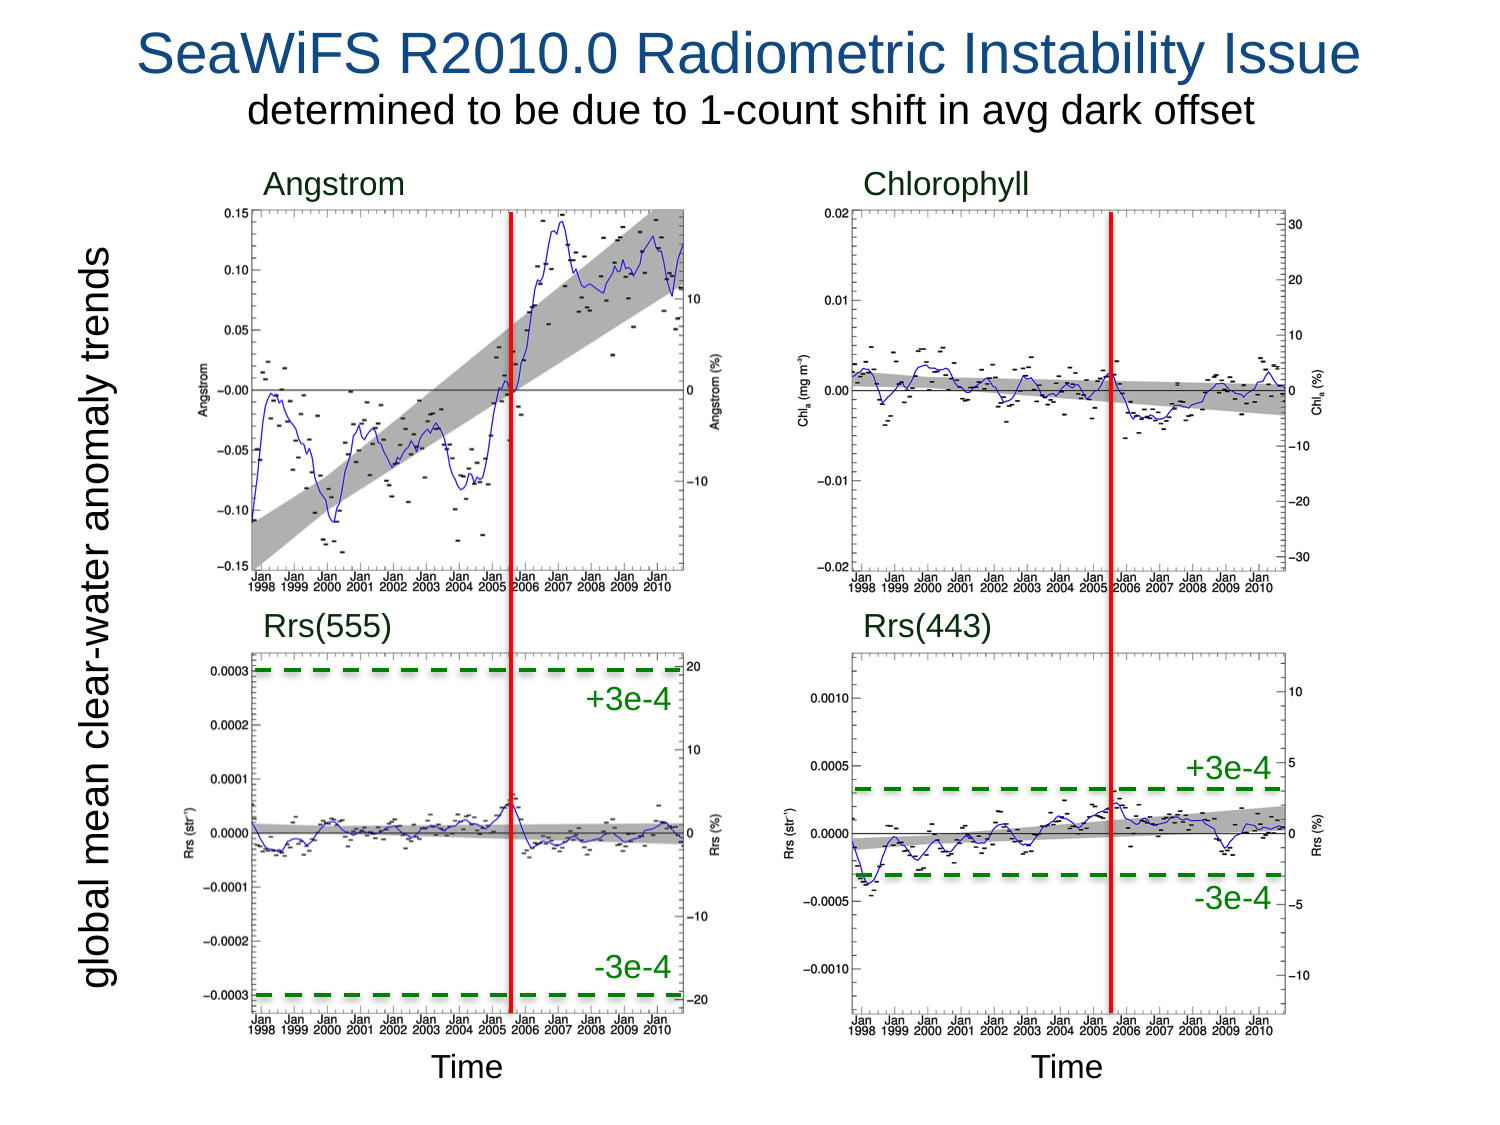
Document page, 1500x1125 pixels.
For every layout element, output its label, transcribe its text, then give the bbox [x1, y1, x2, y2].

text_box Angstrom [248, 154, 686, 188]
text_box global mean clear-water anomaly trends [59, 231, 125, 1005]
text_box determined to be due to 1-count shift in avg dark offset [232, 75, 1271, 140]
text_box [773, 154, 1338, 1094]
title SeaWiFS R2010.0 Radiometric Instability Issue [74, 0, 1426, 101]
picture [173, 189, 737, 212]
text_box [254, 669, 1288, 996]
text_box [173, 212, 737, 1094]
